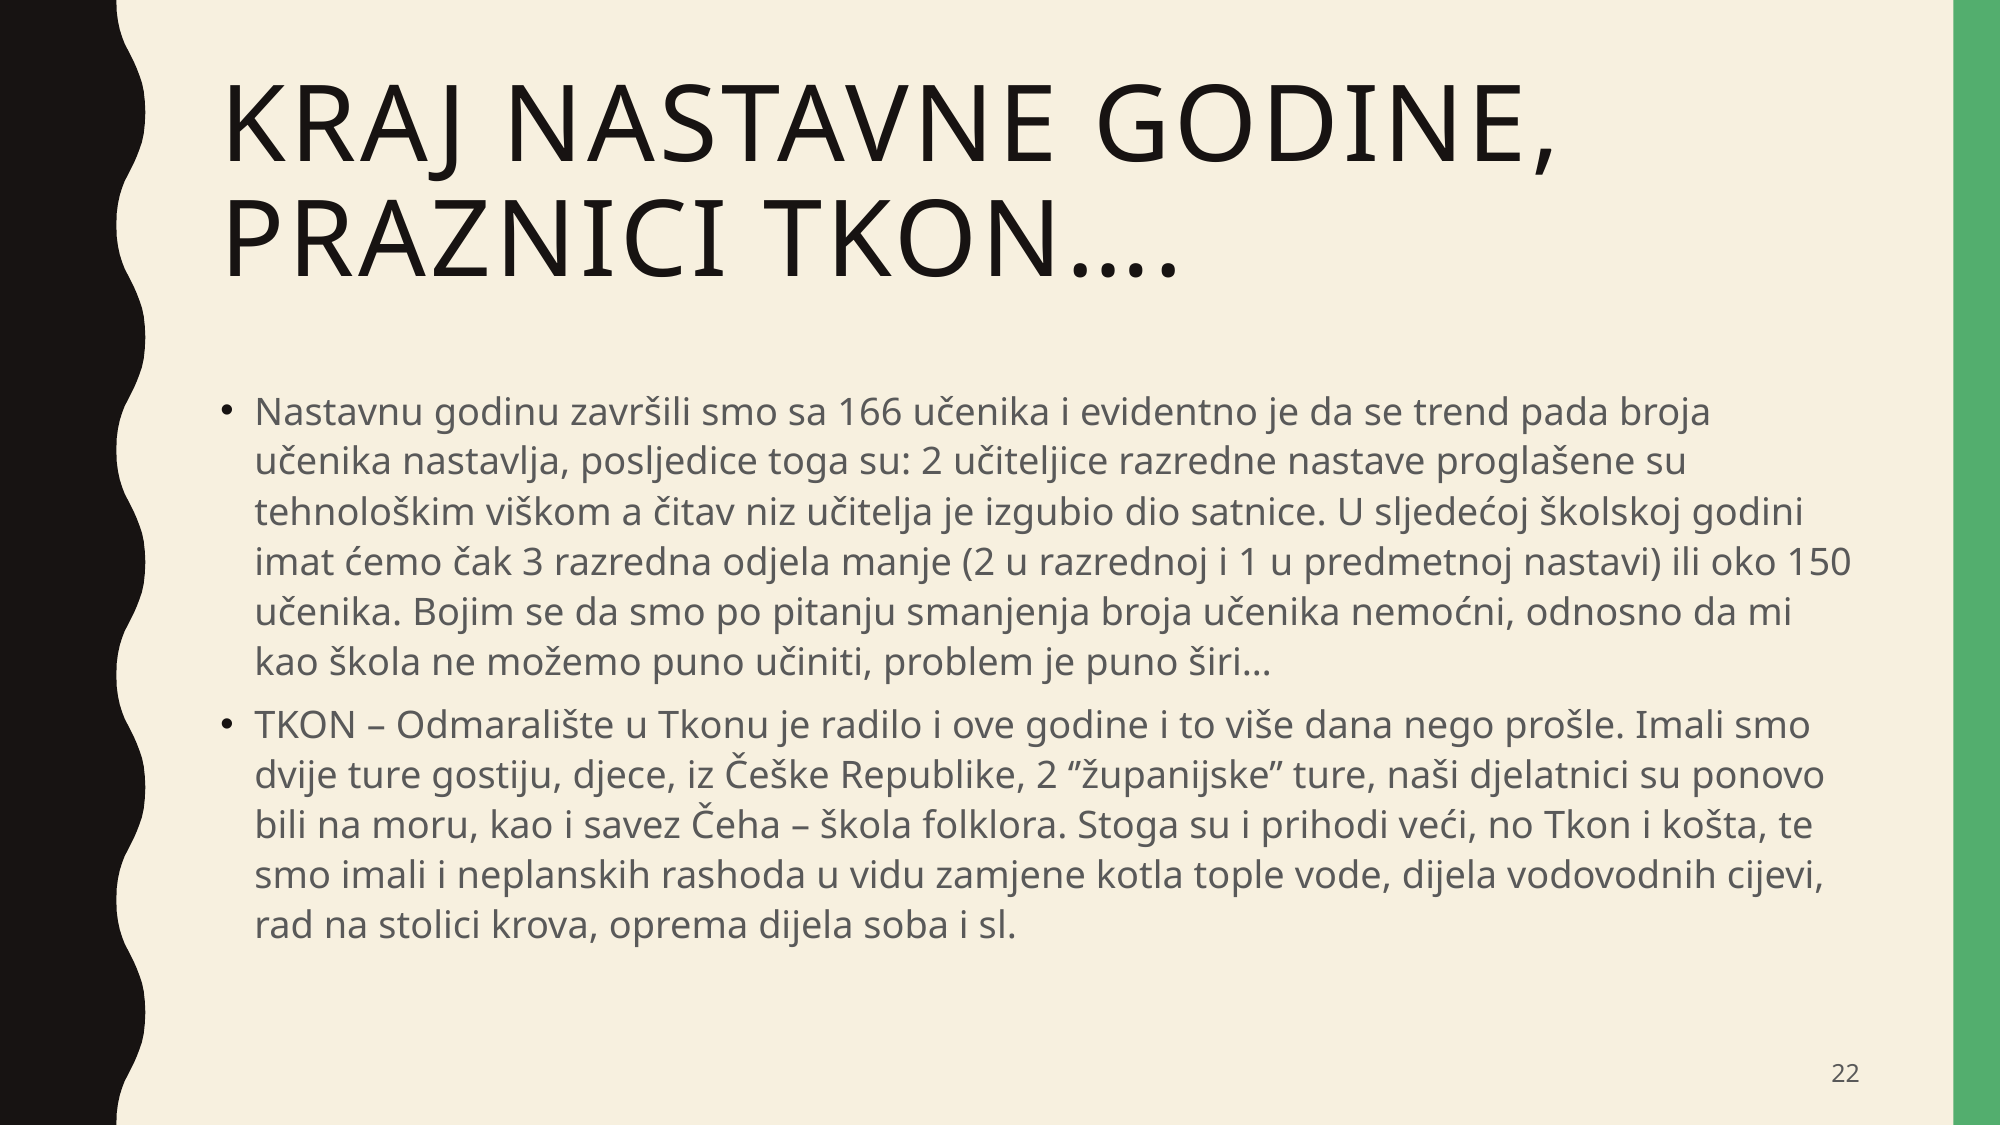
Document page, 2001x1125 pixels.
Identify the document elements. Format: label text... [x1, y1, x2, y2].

title KRAJ NASTAVNE GODINE, PRAZNICI TKON…. [205, 62, 1875, 308]
slide_number 22 [1412, 1045, 1875, 1103]
list Nastavnu godinu završili smo sa 166 učenika i evidentno je da se trend pada broja učenika nastavlja, posljedice toga su: 2 učiteljice razredne nastave proglašene su tehnološkim viškom a čitav niz učitelja je izgubio dio satnice. U sljedećoj školskoj godini imat ćemo čak 3 razredna odjela manje (2 u razrednoj i 1 u predmetnoj nastavi) ili oko 150 učenika. Bojim se da smo po pitanju smanjenja broja učenika nemoćni, odnosno da mi kao škola ne možemo puno učiniti, problem je puno širi… TKON – Odmaralište u Tkonu je radilo i ove godine i to više dana nego prošle. Imali smo dvije ture gostiju, djece, iz Češke Republike, 2 ‘’županijske’’ ture, naši djelatnici su ponovo bili na moru, kao i savez Čeha – škola folklora. Stoga su i prihodi veći, no Tkon i košta, te smo imali i neplanskih rashoda u vidu zamjene kotla tople vode, dijela vodovodnih cijevi, rad na stolici krova, oprema dijela soba i sl. [205, 375, 1875, 965]
